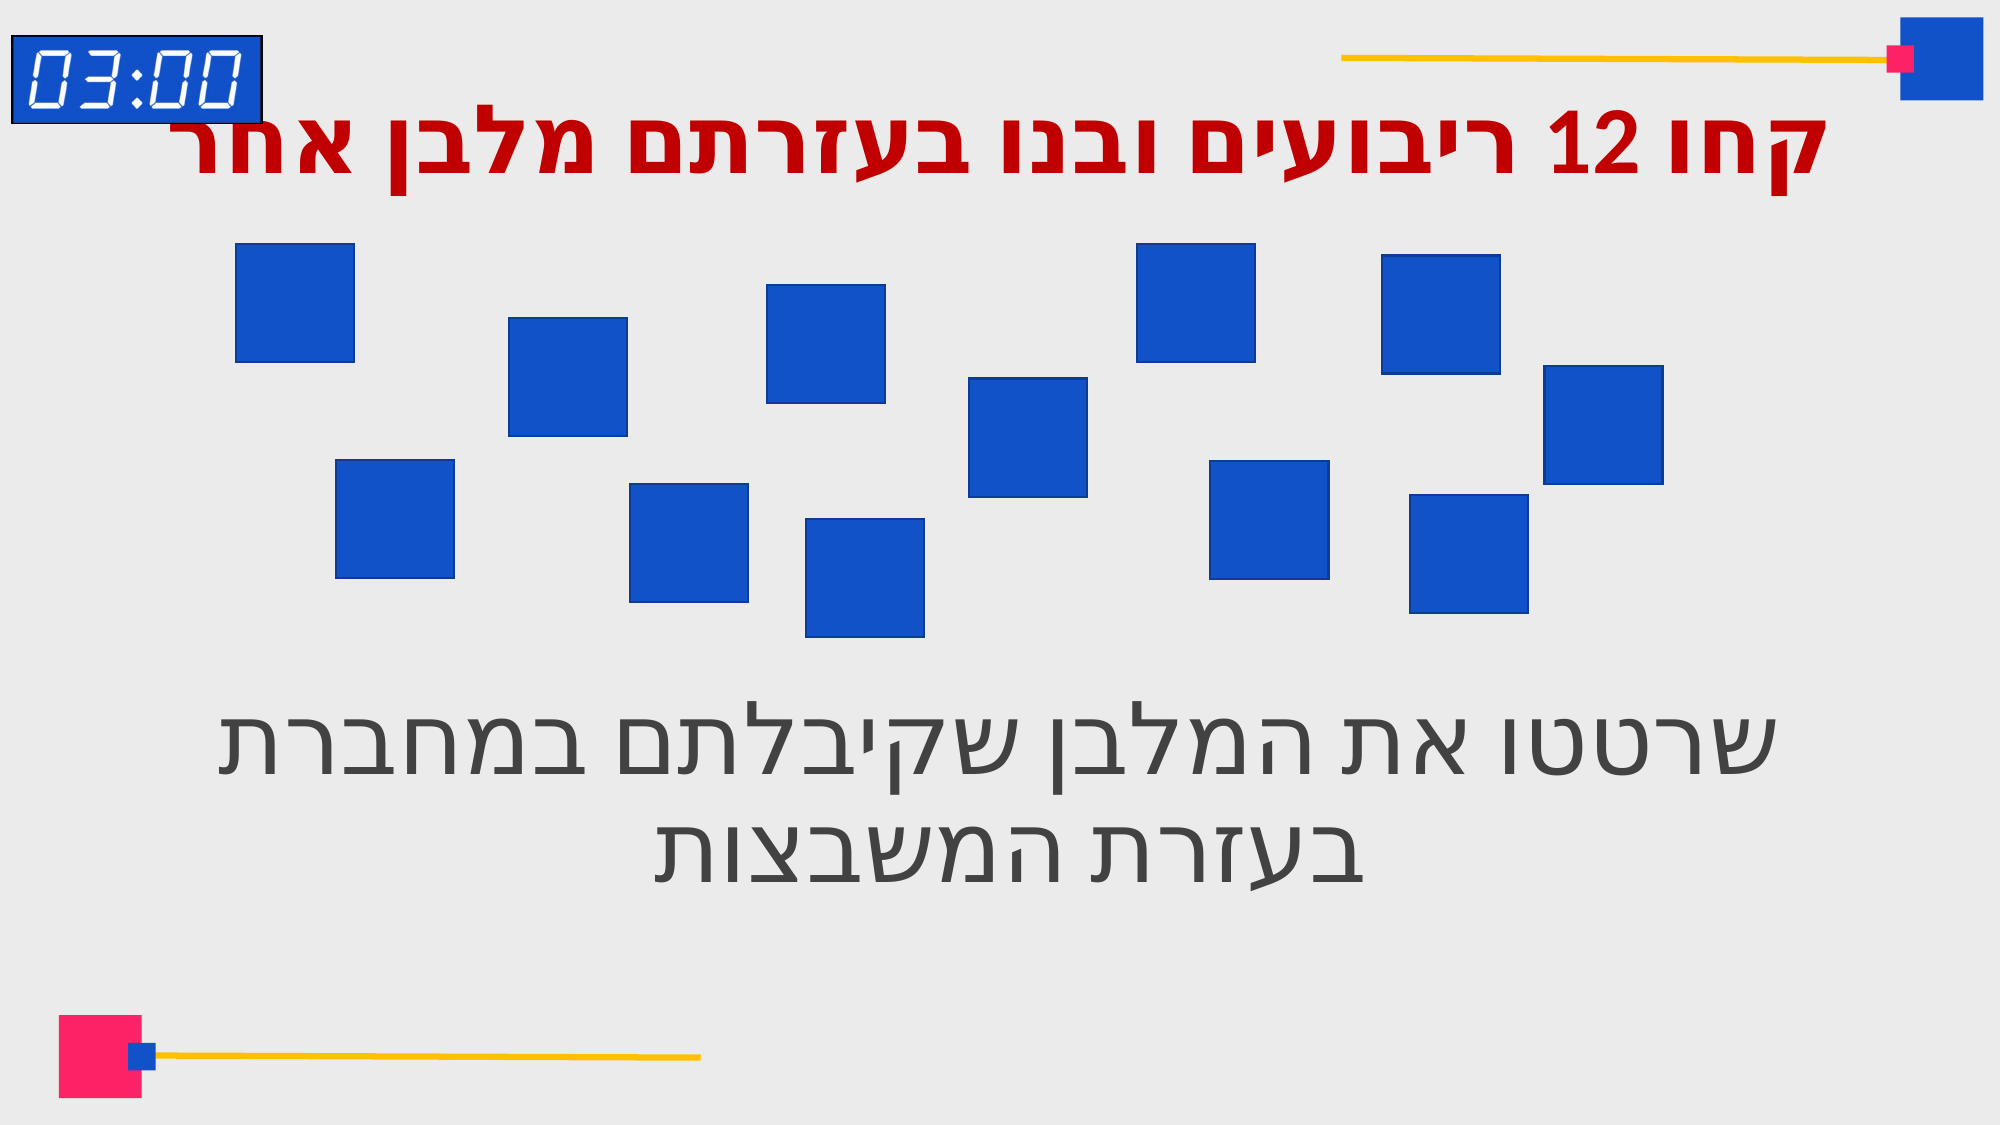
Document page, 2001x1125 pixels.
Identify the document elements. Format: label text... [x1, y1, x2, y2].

text_box [805, 518, 925, 638]
text_box [1381, 254, 1501, 375]
text_box [235, 243, 355, 363]
text_box [629, 483, 749, 603]
text_box [1209, 460, 1330, 580]
text_box [1543, 365, 1664, 485]
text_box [11, 34, 264, 125]
text_box שרטטו את המלבן שקיבלתם במחברת בעזרת המשבצות [137, 665, 1863, 928]
text_box [766, 284, 886, 404]
text_box [508, 317, 628, 437]
text_box [968, 377, 1088, 498]
text_box [1136, 243, 1256, 363]
text_box [1409, 494, 1529, 614]
text_box [335, 459, 455, 579]
title קחו 12 ריבועים ובנו בעזרתם מלבן אחר [137, 33, 1863, 251]
